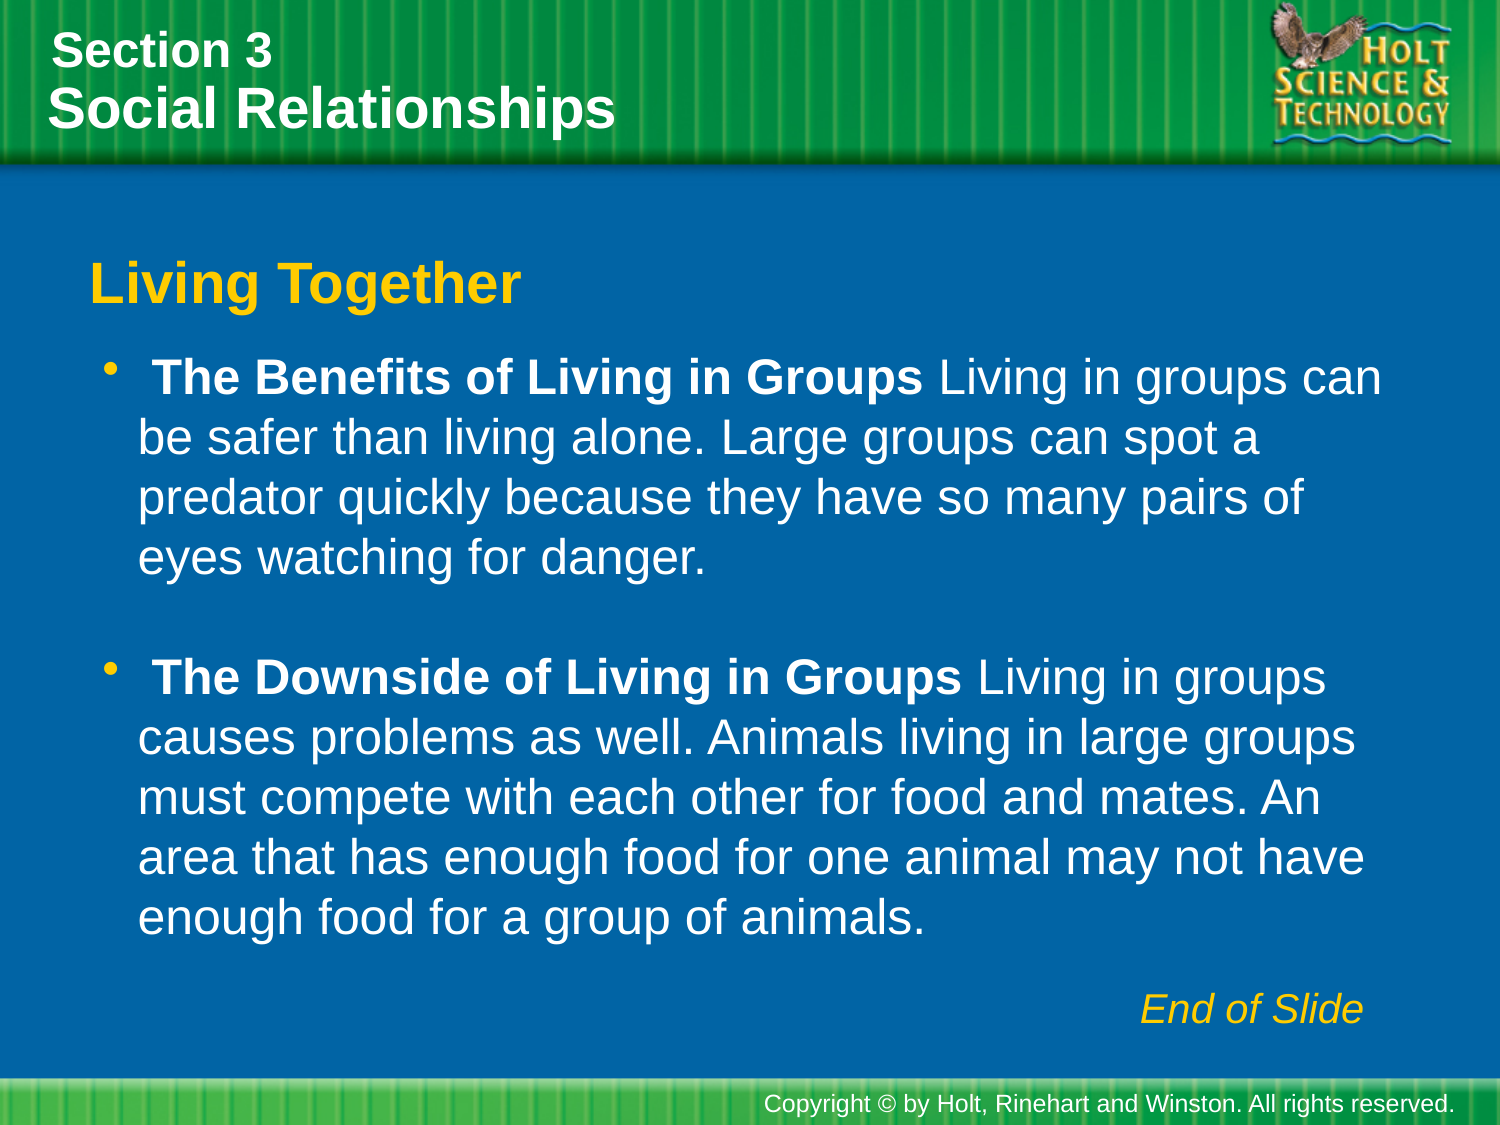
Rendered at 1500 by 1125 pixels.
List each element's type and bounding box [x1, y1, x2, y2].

list [0, 0, 1500, 1125]
